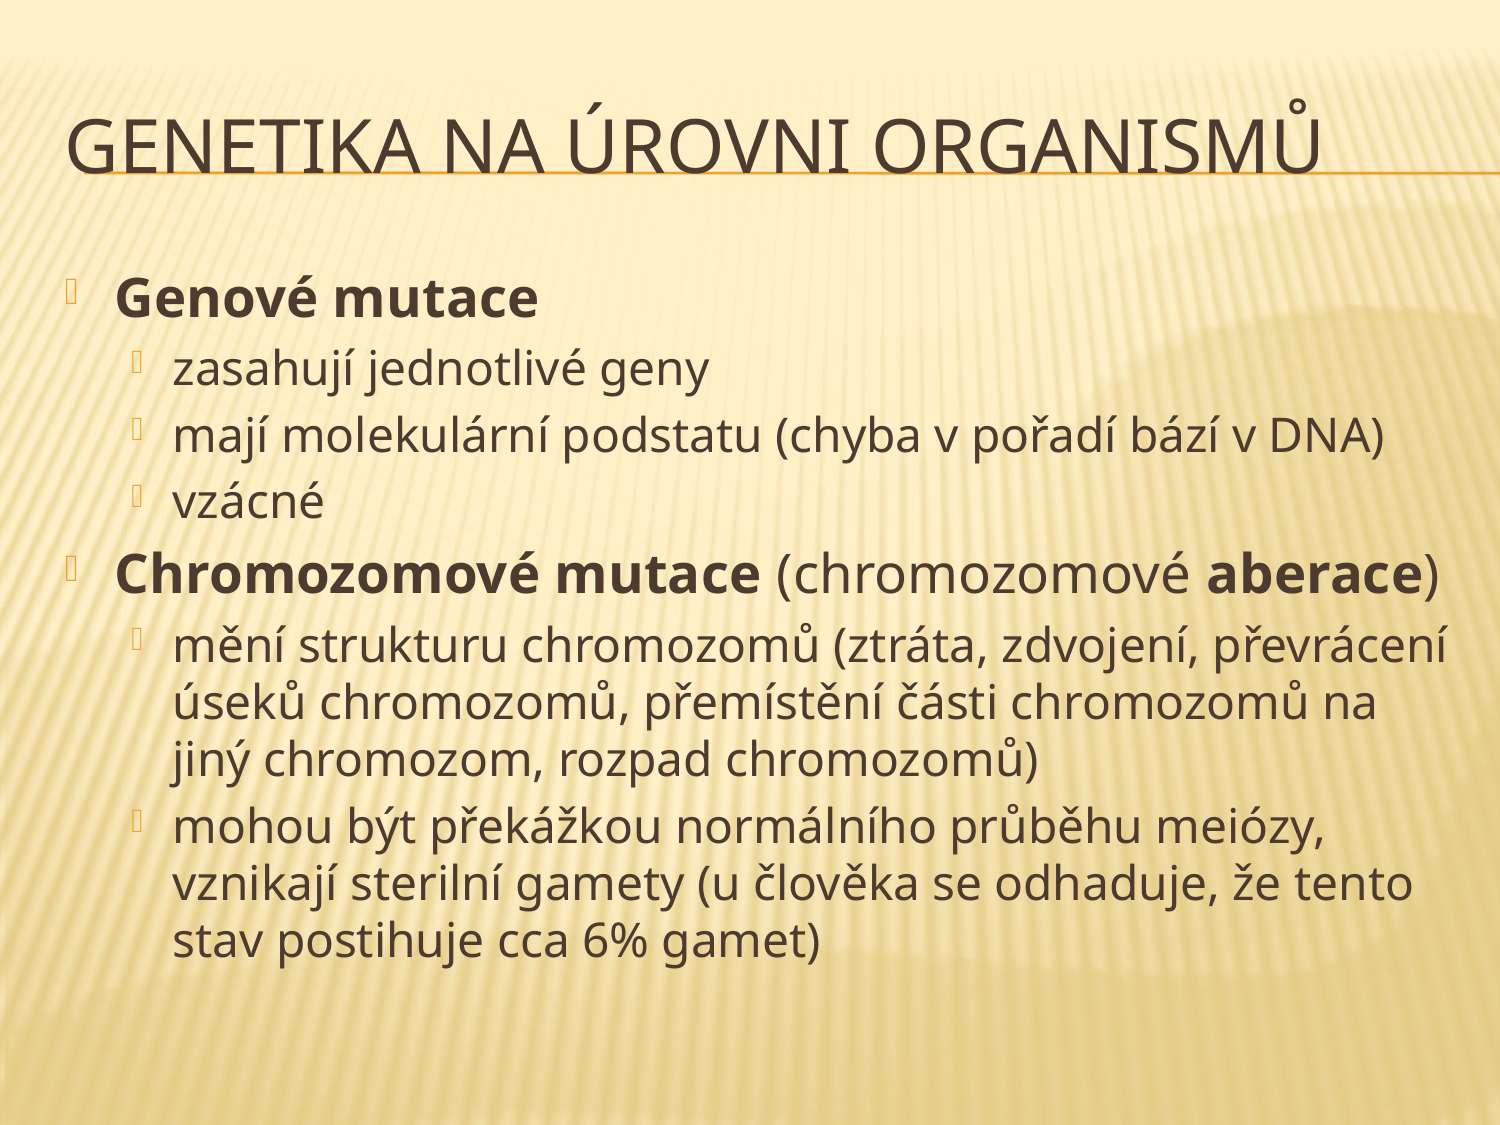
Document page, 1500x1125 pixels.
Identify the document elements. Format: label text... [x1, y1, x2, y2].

title genetika na úrovni organismů [50, 75, 1475, 213]
list Genové mutace zasahují jednotlivé geny mají molekulární podstatu (chyba v pořadí bází v DNA) vzácné Chromozomové mutace (chromozomové aberace) mění strukturu chromozomů (ztráta, zdvojení, převrácení úseků chromozomů, přemístění části chromozomů na jiný chromozom, rozpad chromozomů) mohou být překážkou normálního průběhu meiózy, vznikají sterilní gamety (u člověka se odhaduje, že tento stav postihuje cca 6% gamet) [50, 254, 1475, 1059]
